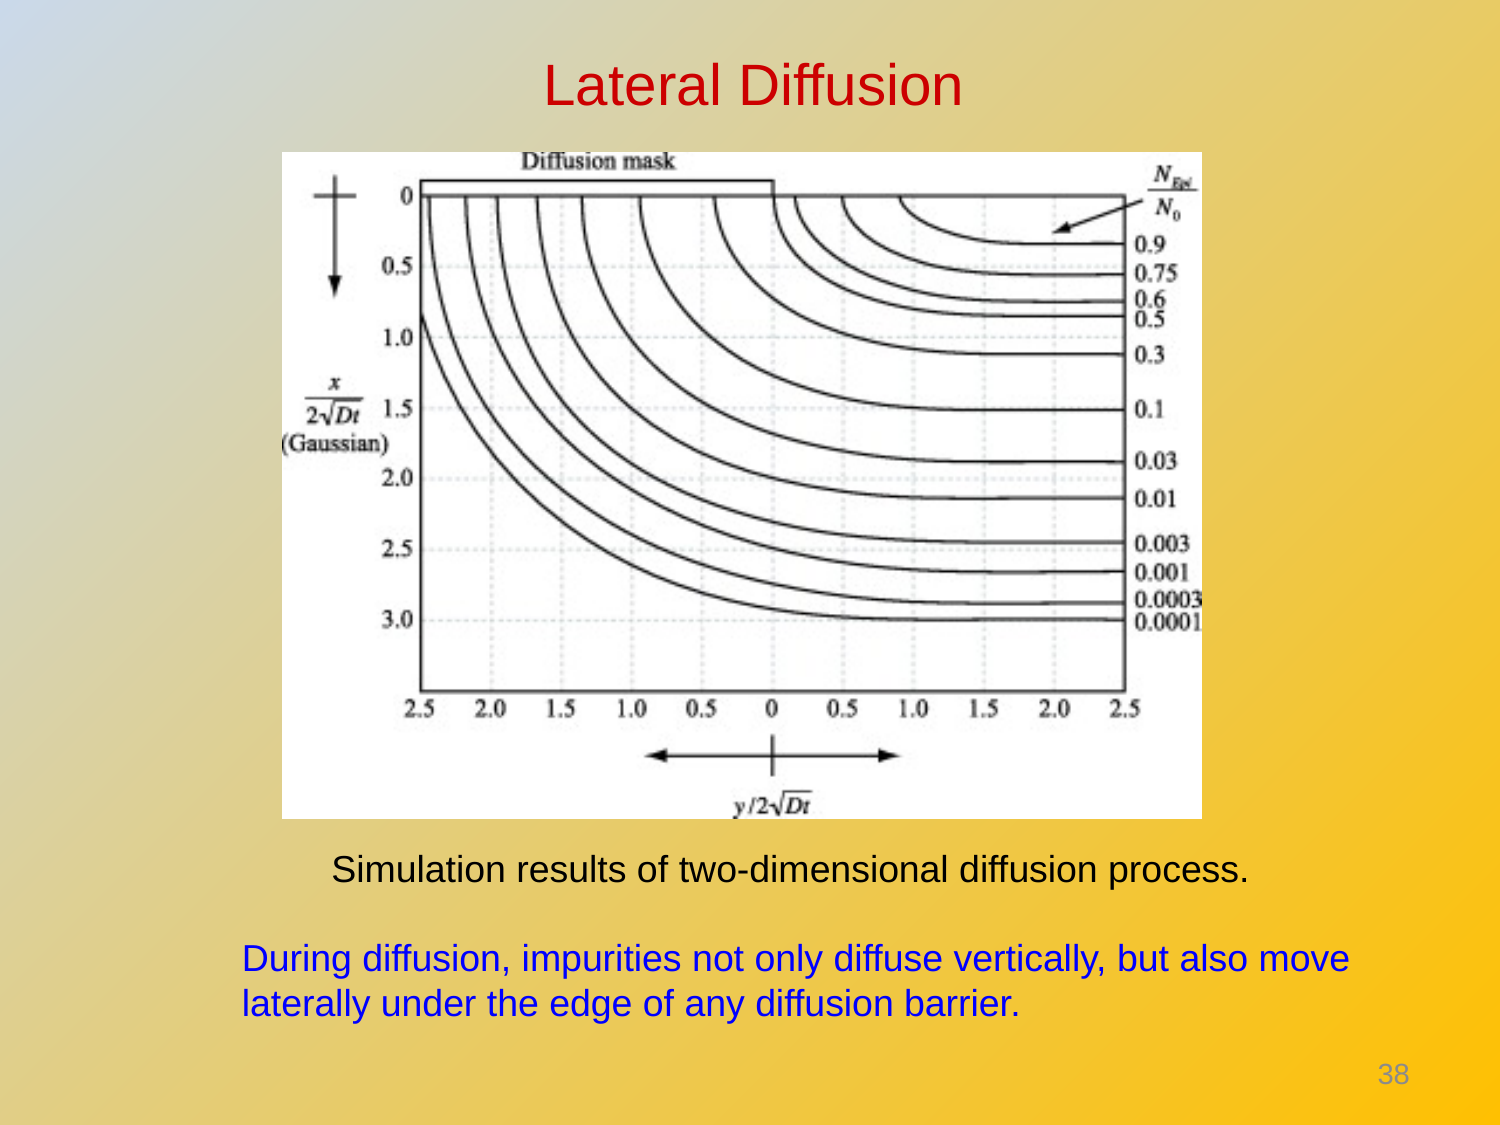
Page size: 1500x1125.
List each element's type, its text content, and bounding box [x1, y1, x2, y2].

text_box Lateral Diffusion [122, 39, 1386, 125]
text_box During diffusion, impurities not only diffuse vertically, but also move laterally under the edge of any diffusion barrier. [227, 927, 1384, 1032]
picture [281, 151, 1202, 819]
slide_number 38 [1074, 1042, 1425, 1103]
text_box Simulation results of two-dimensional diffusion process. [316, 837, 1275, 898]
